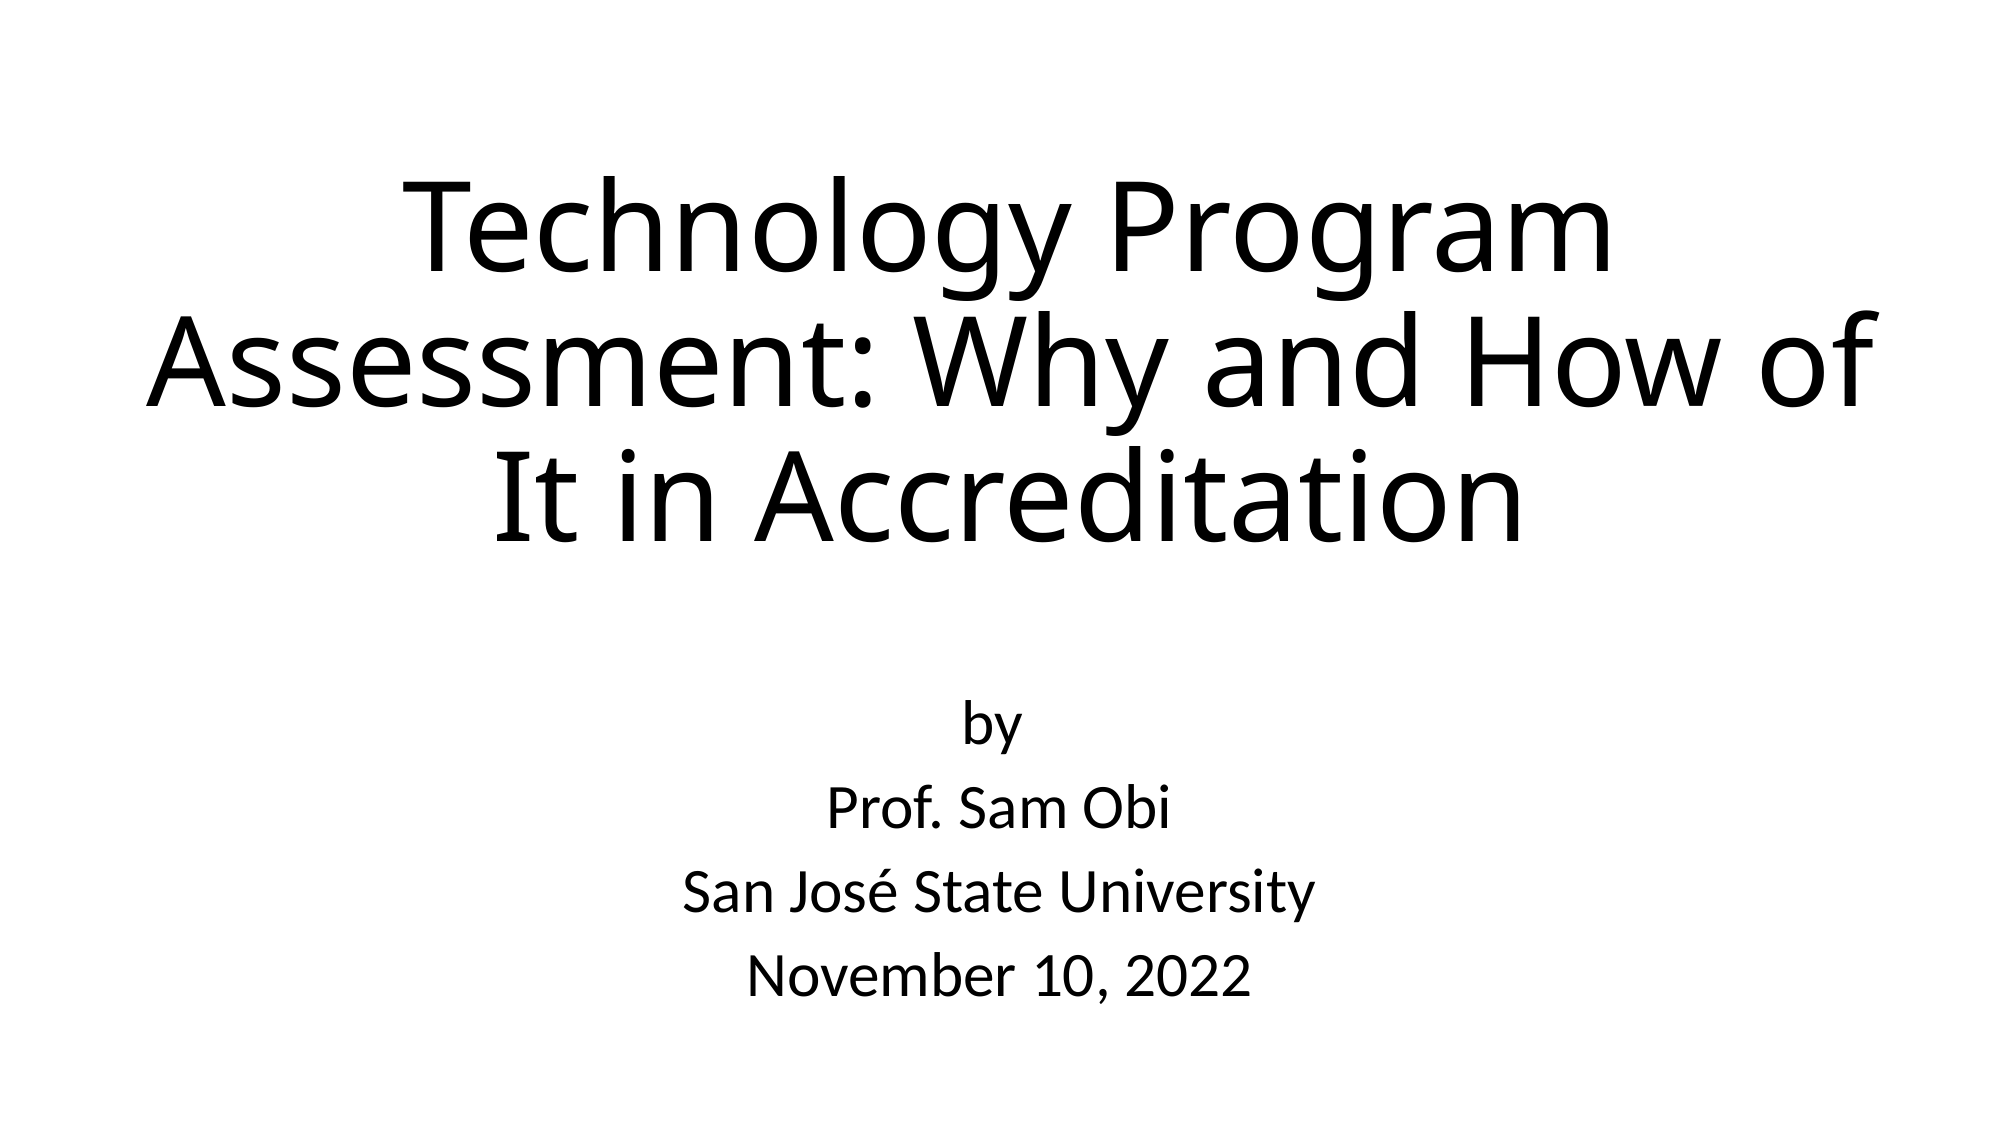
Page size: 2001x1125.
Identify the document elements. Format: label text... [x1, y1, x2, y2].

subtitle by Prof. Sam Obi San José State University November 10, 2022 [249, 590, 1750, 1020]
title Technology Program Assessment: Why and How of It in Accreditation [72, 184, 1950, 576]
